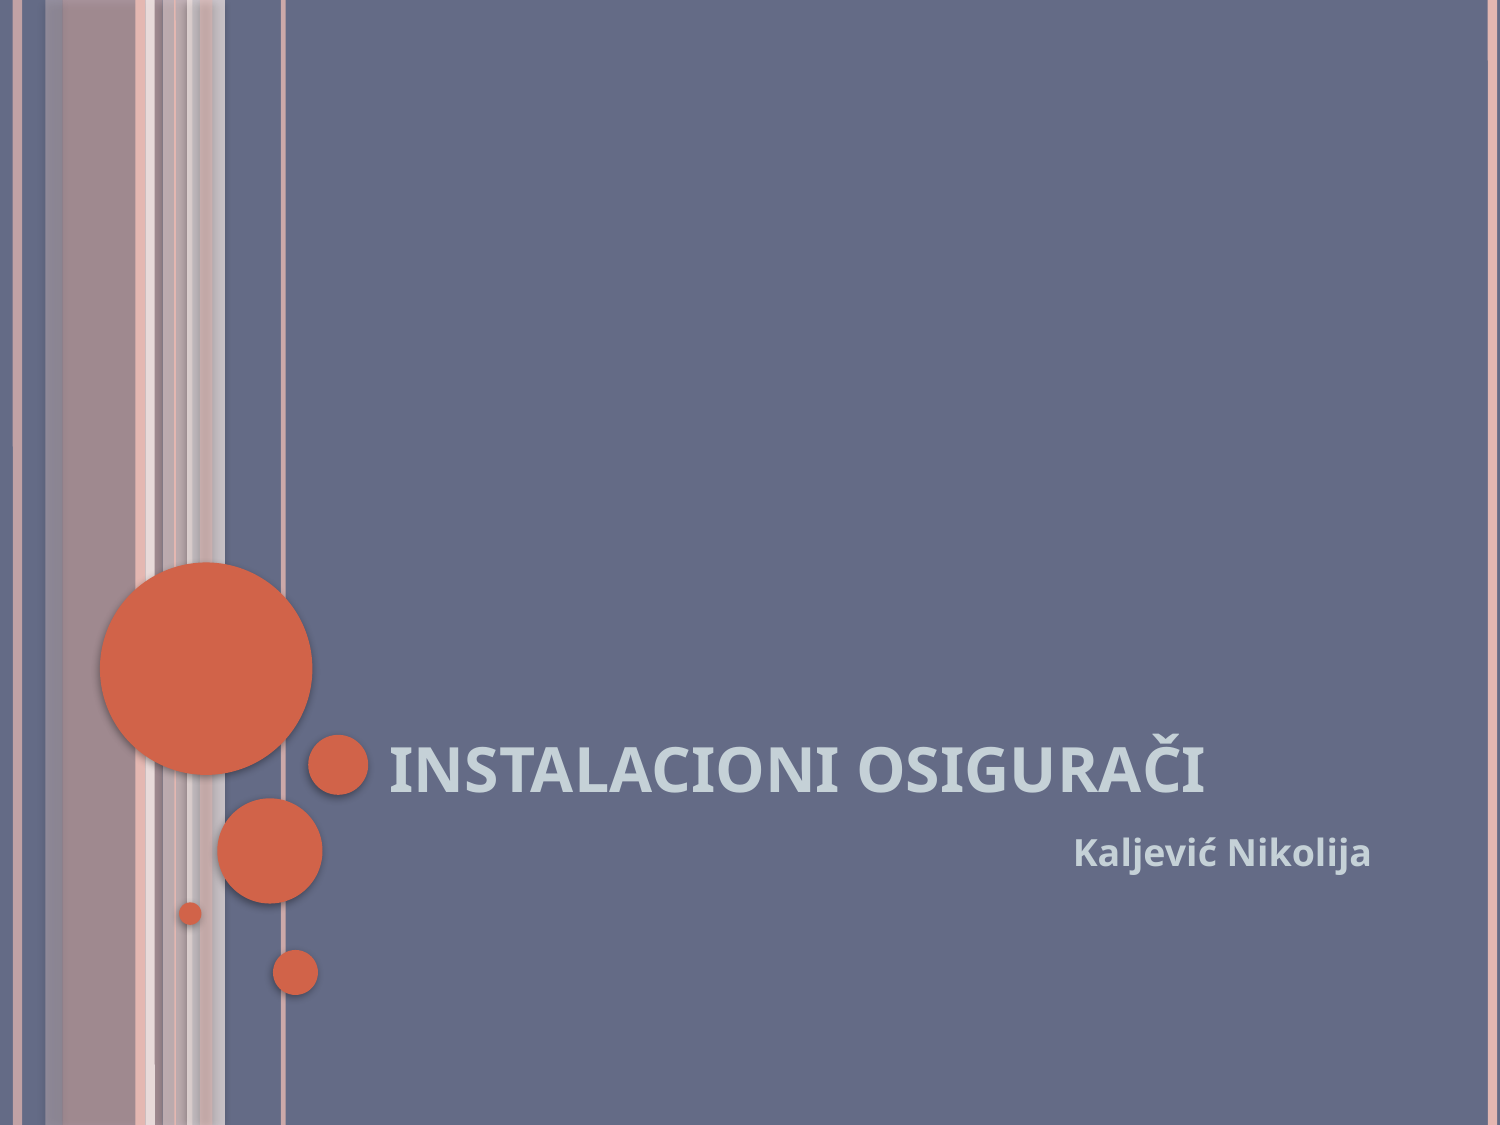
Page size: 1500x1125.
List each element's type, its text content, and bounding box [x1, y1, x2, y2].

list Kaljević Nikolija [375, 821, 1388, 1047]
title INSTALACIONI OSIGURAČI [375, 645, 1388, 812]
